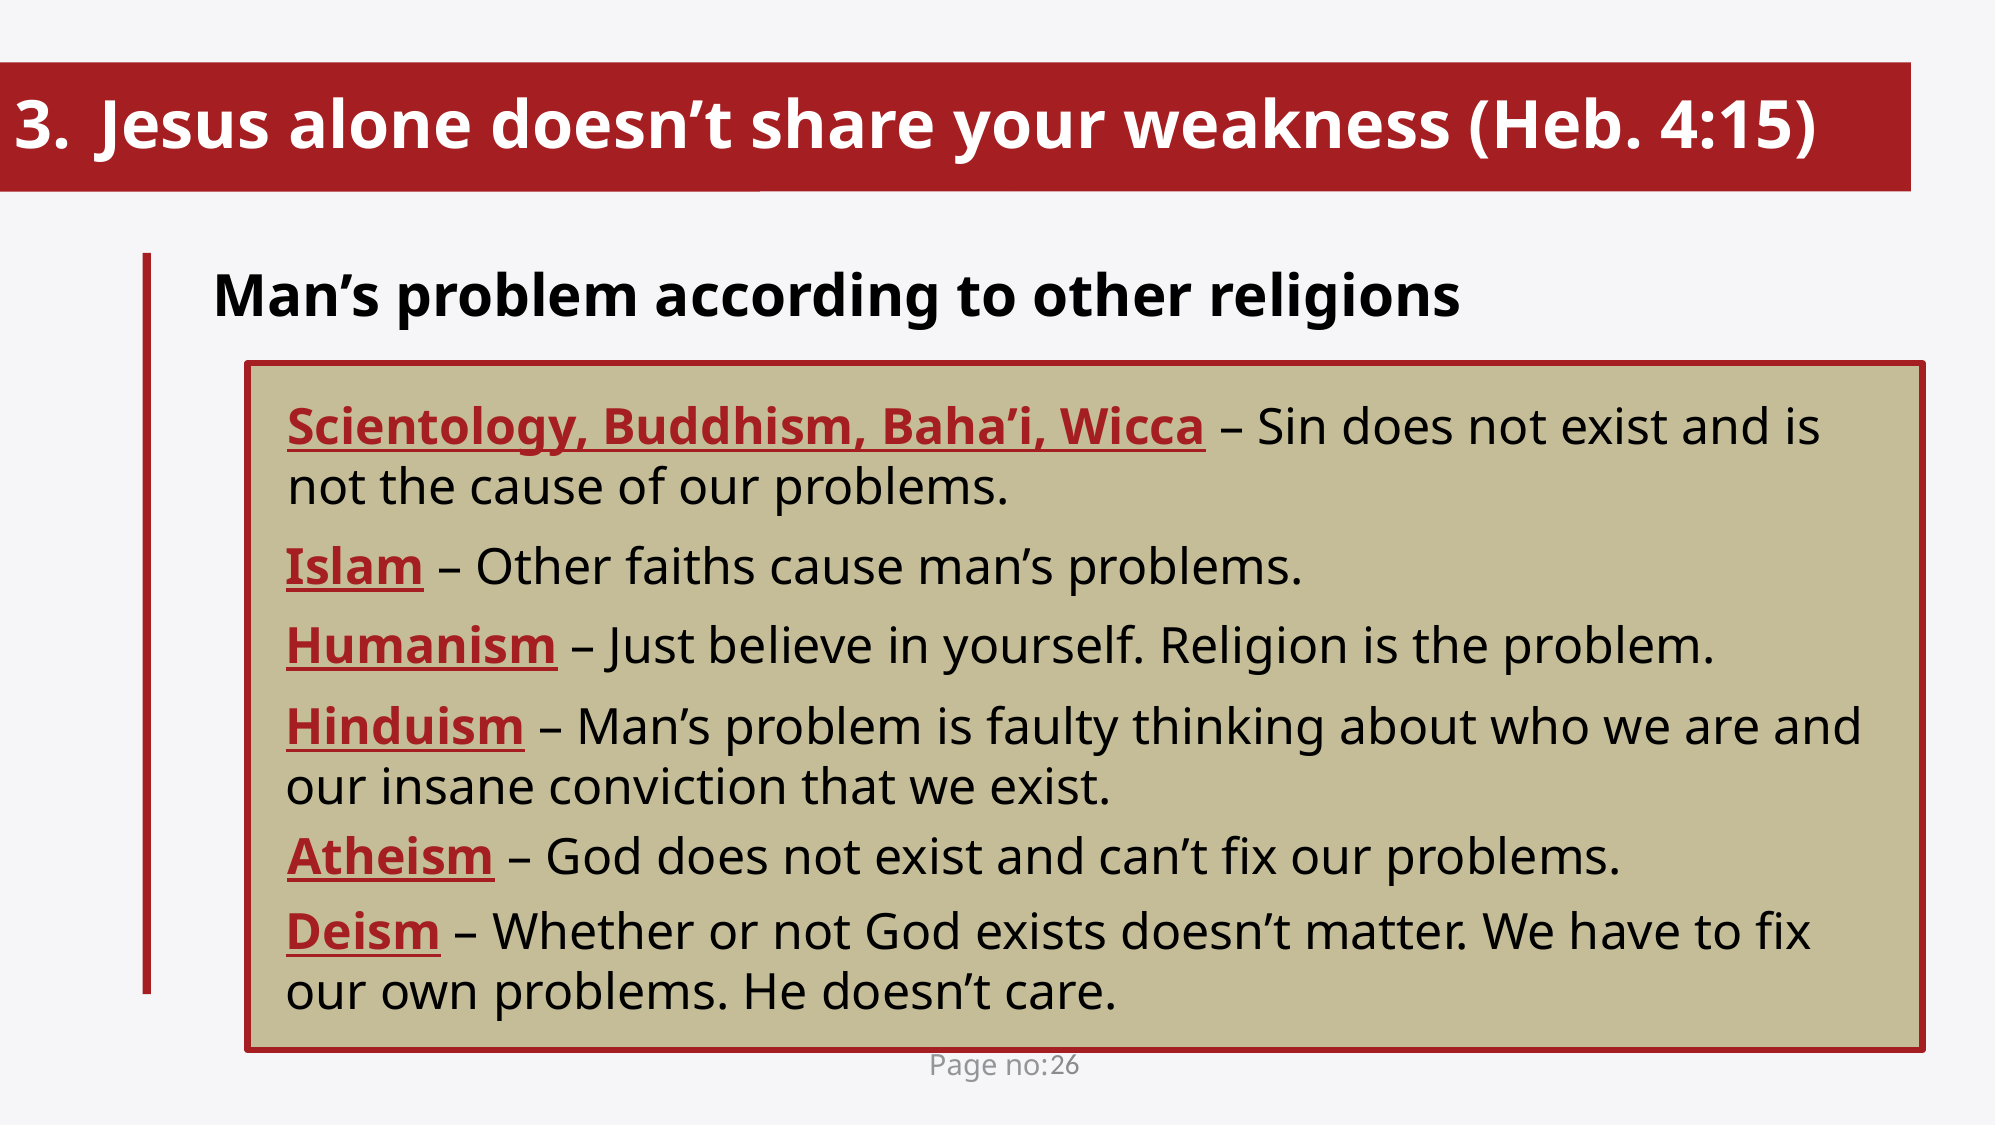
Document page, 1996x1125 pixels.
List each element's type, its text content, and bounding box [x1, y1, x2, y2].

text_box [0, 62, 1934, 192]
text_box Man’s problem according to other religions [197, 250, 1510, 336]
text_box [245, 361, 1925, 1052]
text_box Humanism – Just believe in yourself. Religion is the problem. [270, 605, 1896, 681]
text_box Deism – Whether or not God exists doesn’t matter. We have to fix our own problems. He doesn’t care. [270, 892, 1896, 1028]
text_box Hinduism – Man’s problem is faulty thinking about who we are and our insane conviction that we exist. [270, 687, 1896, 823]
text_box Scientology, Buddhism, Baha’i, Wicca – Sin does not exist and is not the cause of our problems. [272, 387, 1898, 523]
text_box Islam – Other faiths cause man’s problems. [270, 526, 1896, 602]
text_box Atheism – God does not exist and can’t fix our problems. [272, 816, 1898, 892]
